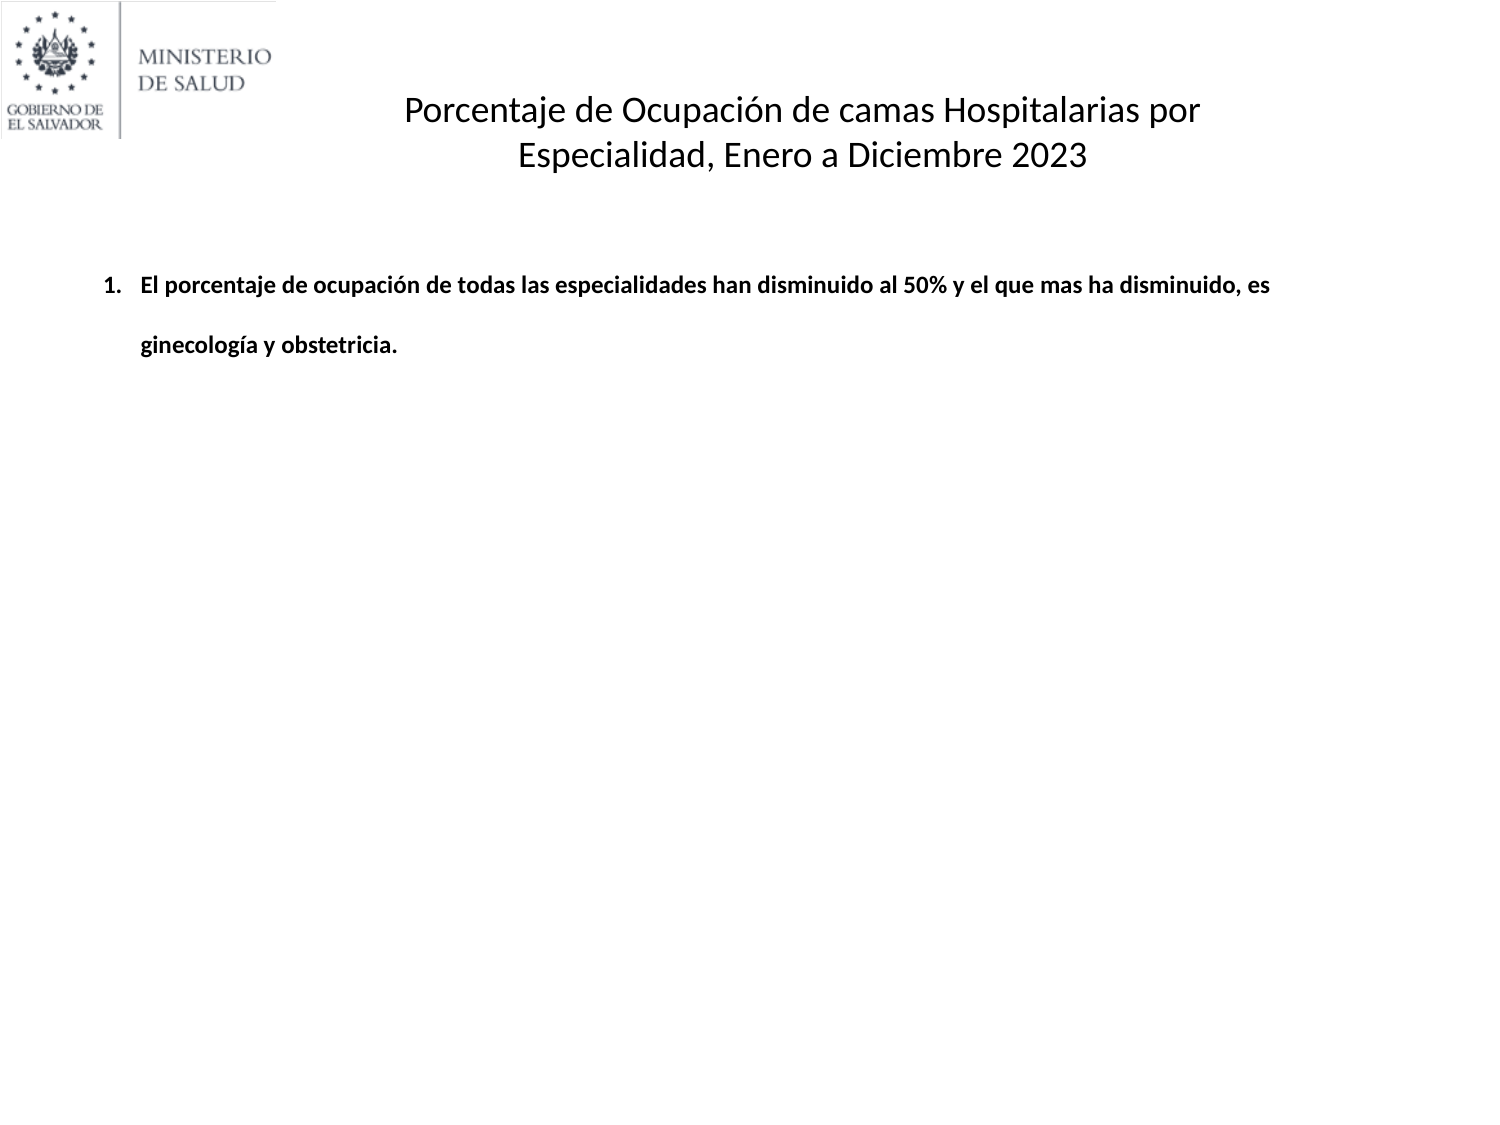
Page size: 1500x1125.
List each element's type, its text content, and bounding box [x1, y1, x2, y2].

picture [0, 0, 276, 139]
text_box El porcentaje de ocupación de todas las especialidades han disminuido al 50% y el que mas ha disminuido, es ginecología y obstetricia. [88, 231, 1329, 676]
text_box Porcentaje de Ocupación de camas Hospitalarias por Especialidad, Enero a Diciembre 2023 [289, 78, 1317, 183]
